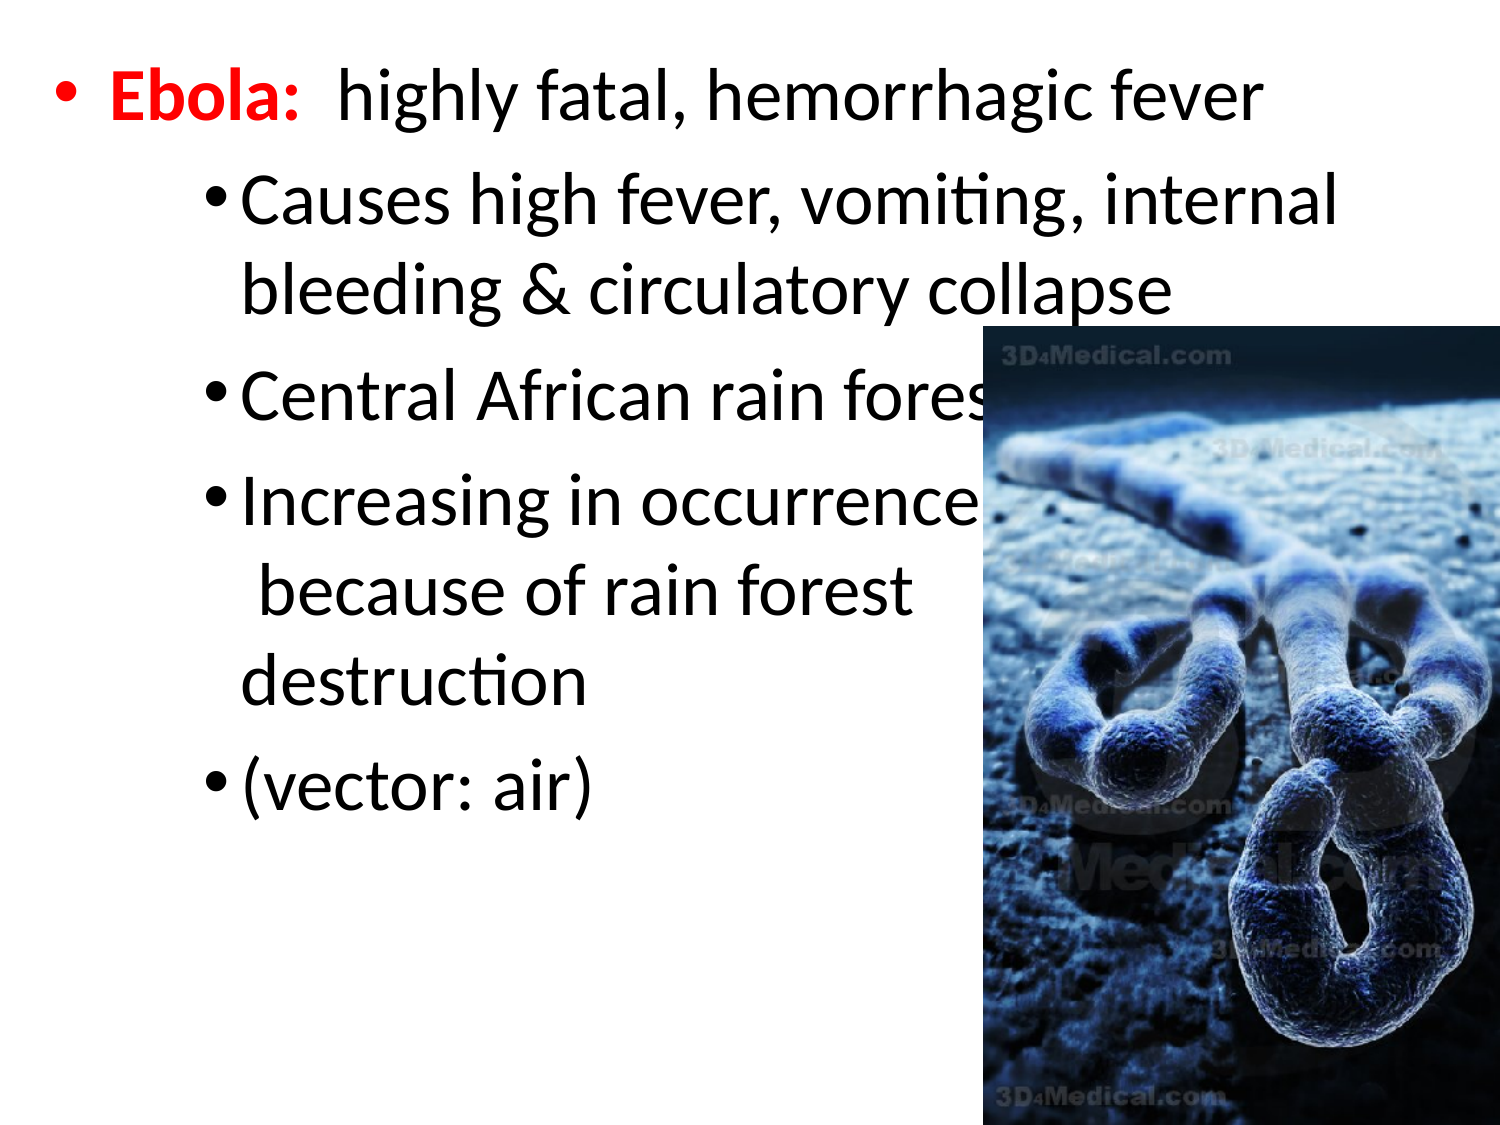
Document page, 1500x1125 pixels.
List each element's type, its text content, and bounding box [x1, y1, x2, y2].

list Ebola: highly fatal, hemorrhagic fever Causes high fever, vomiting, internal bleeding & circulatory collapse Central African rain forests Increasing in occurrence because of rain forest destruction (vector: air) [38, 37, 1358, 900]
picture [983, 326, 1500, 1125]
